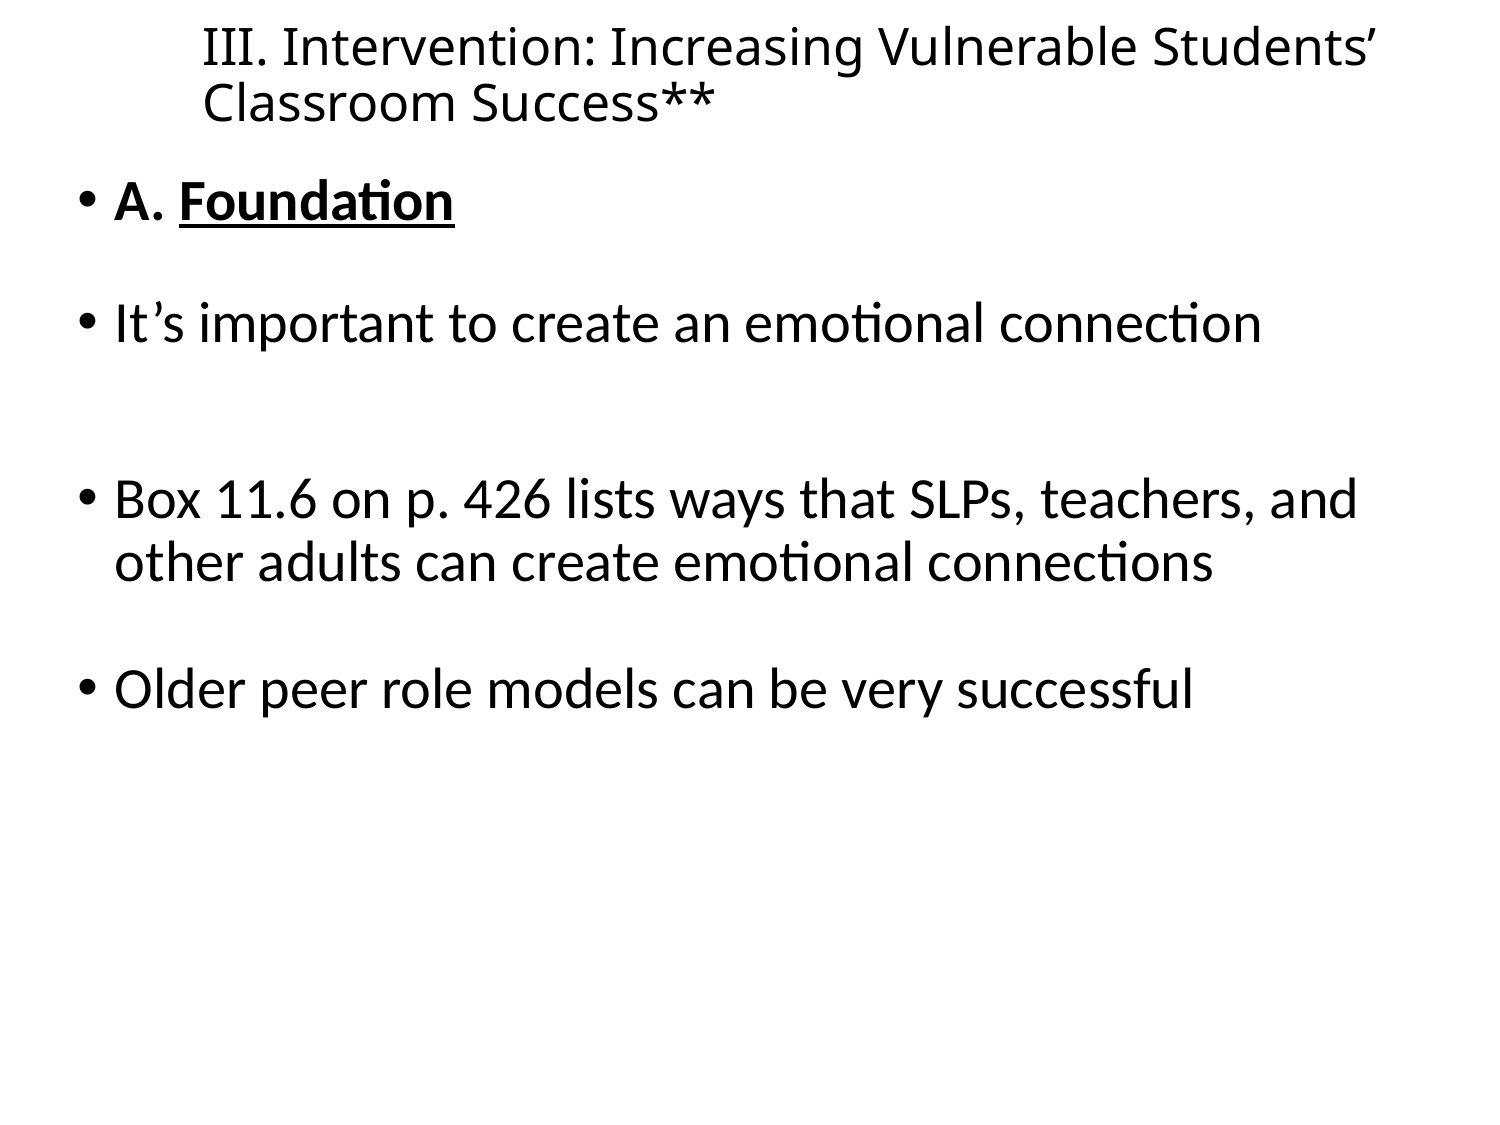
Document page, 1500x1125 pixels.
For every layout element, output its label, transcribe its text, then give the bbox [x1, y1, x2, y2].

list A. Foundation It’s important to create an emotional connection Box 11.6 on p. 426 lists ways that SLPs, teachers, and other adults can create emotional connections Older peer role models can be very successful [62, 162, 1413, 1063]
title III. Intervention: Increasing Vulnerable Students’ Classroom Success** [187, 12, 1464, 141]
